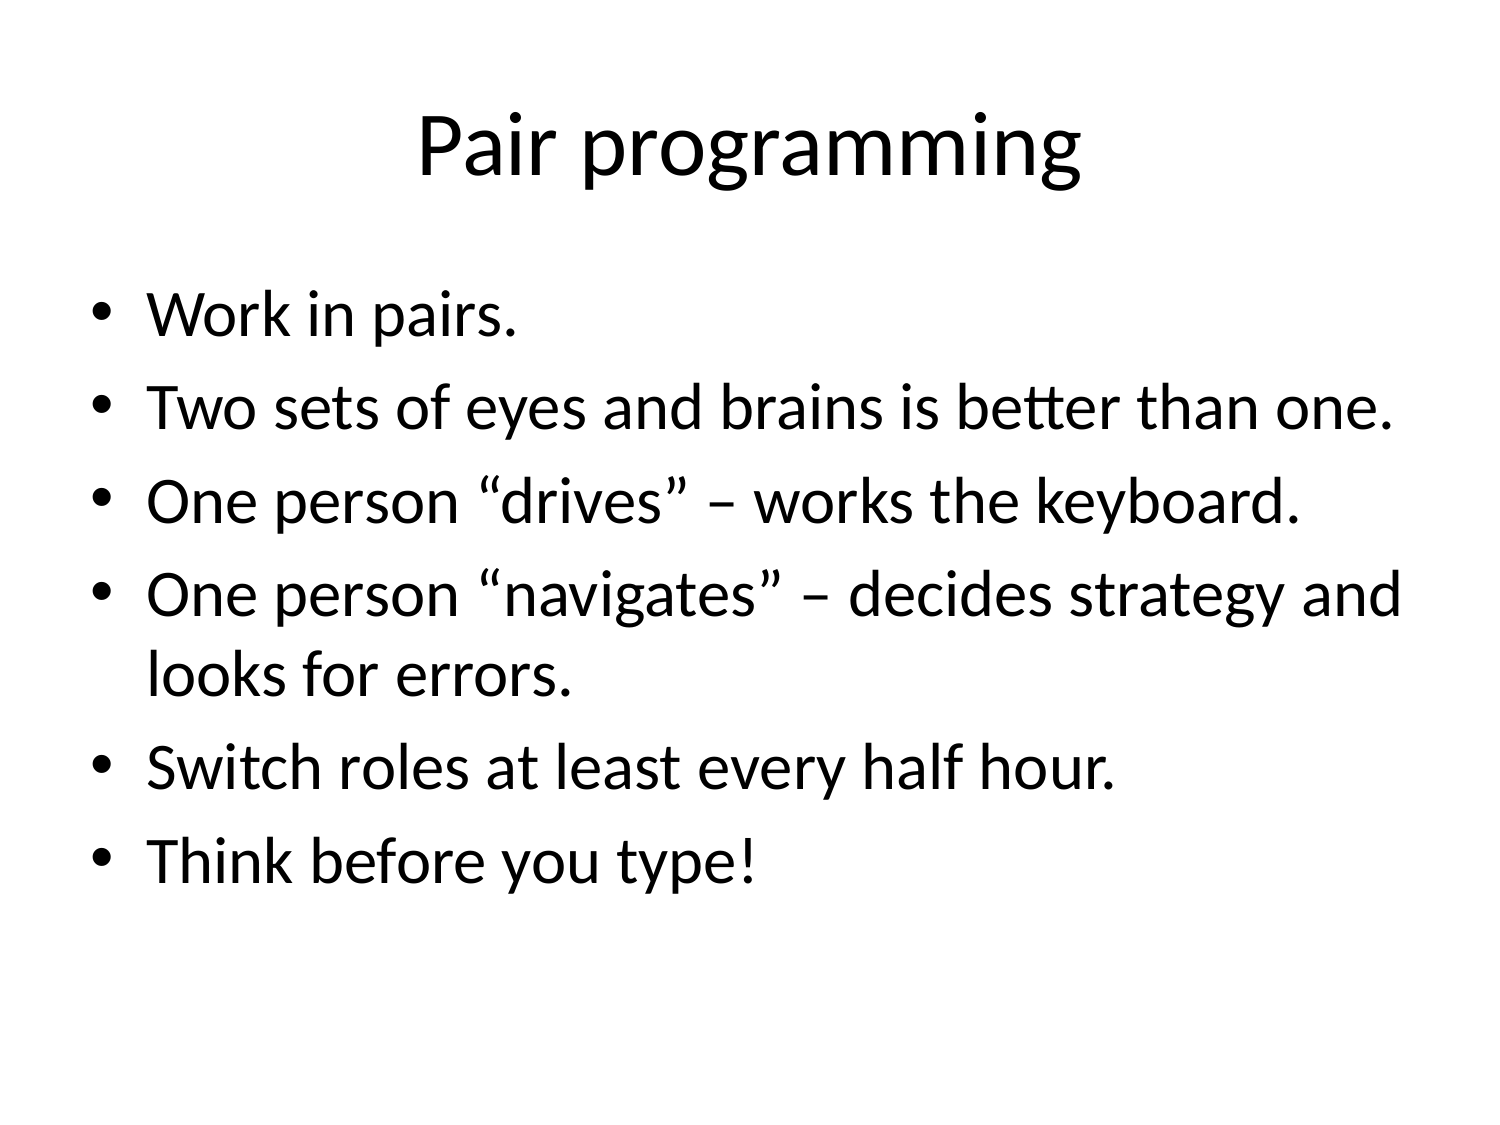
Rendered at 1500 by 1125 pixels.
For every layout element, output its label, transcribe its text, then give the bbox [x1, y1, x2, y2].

list Work in pairs. Two sets of eyes and brains is better than one. One person “drives” – works the keyboard. One person “navigates” – decides strategy and looks for errors. Switch roles at least every half hour. Think before you type! [74, 262, 1426, 1006]
title Pair programming [74, 44, 1426, 233]
